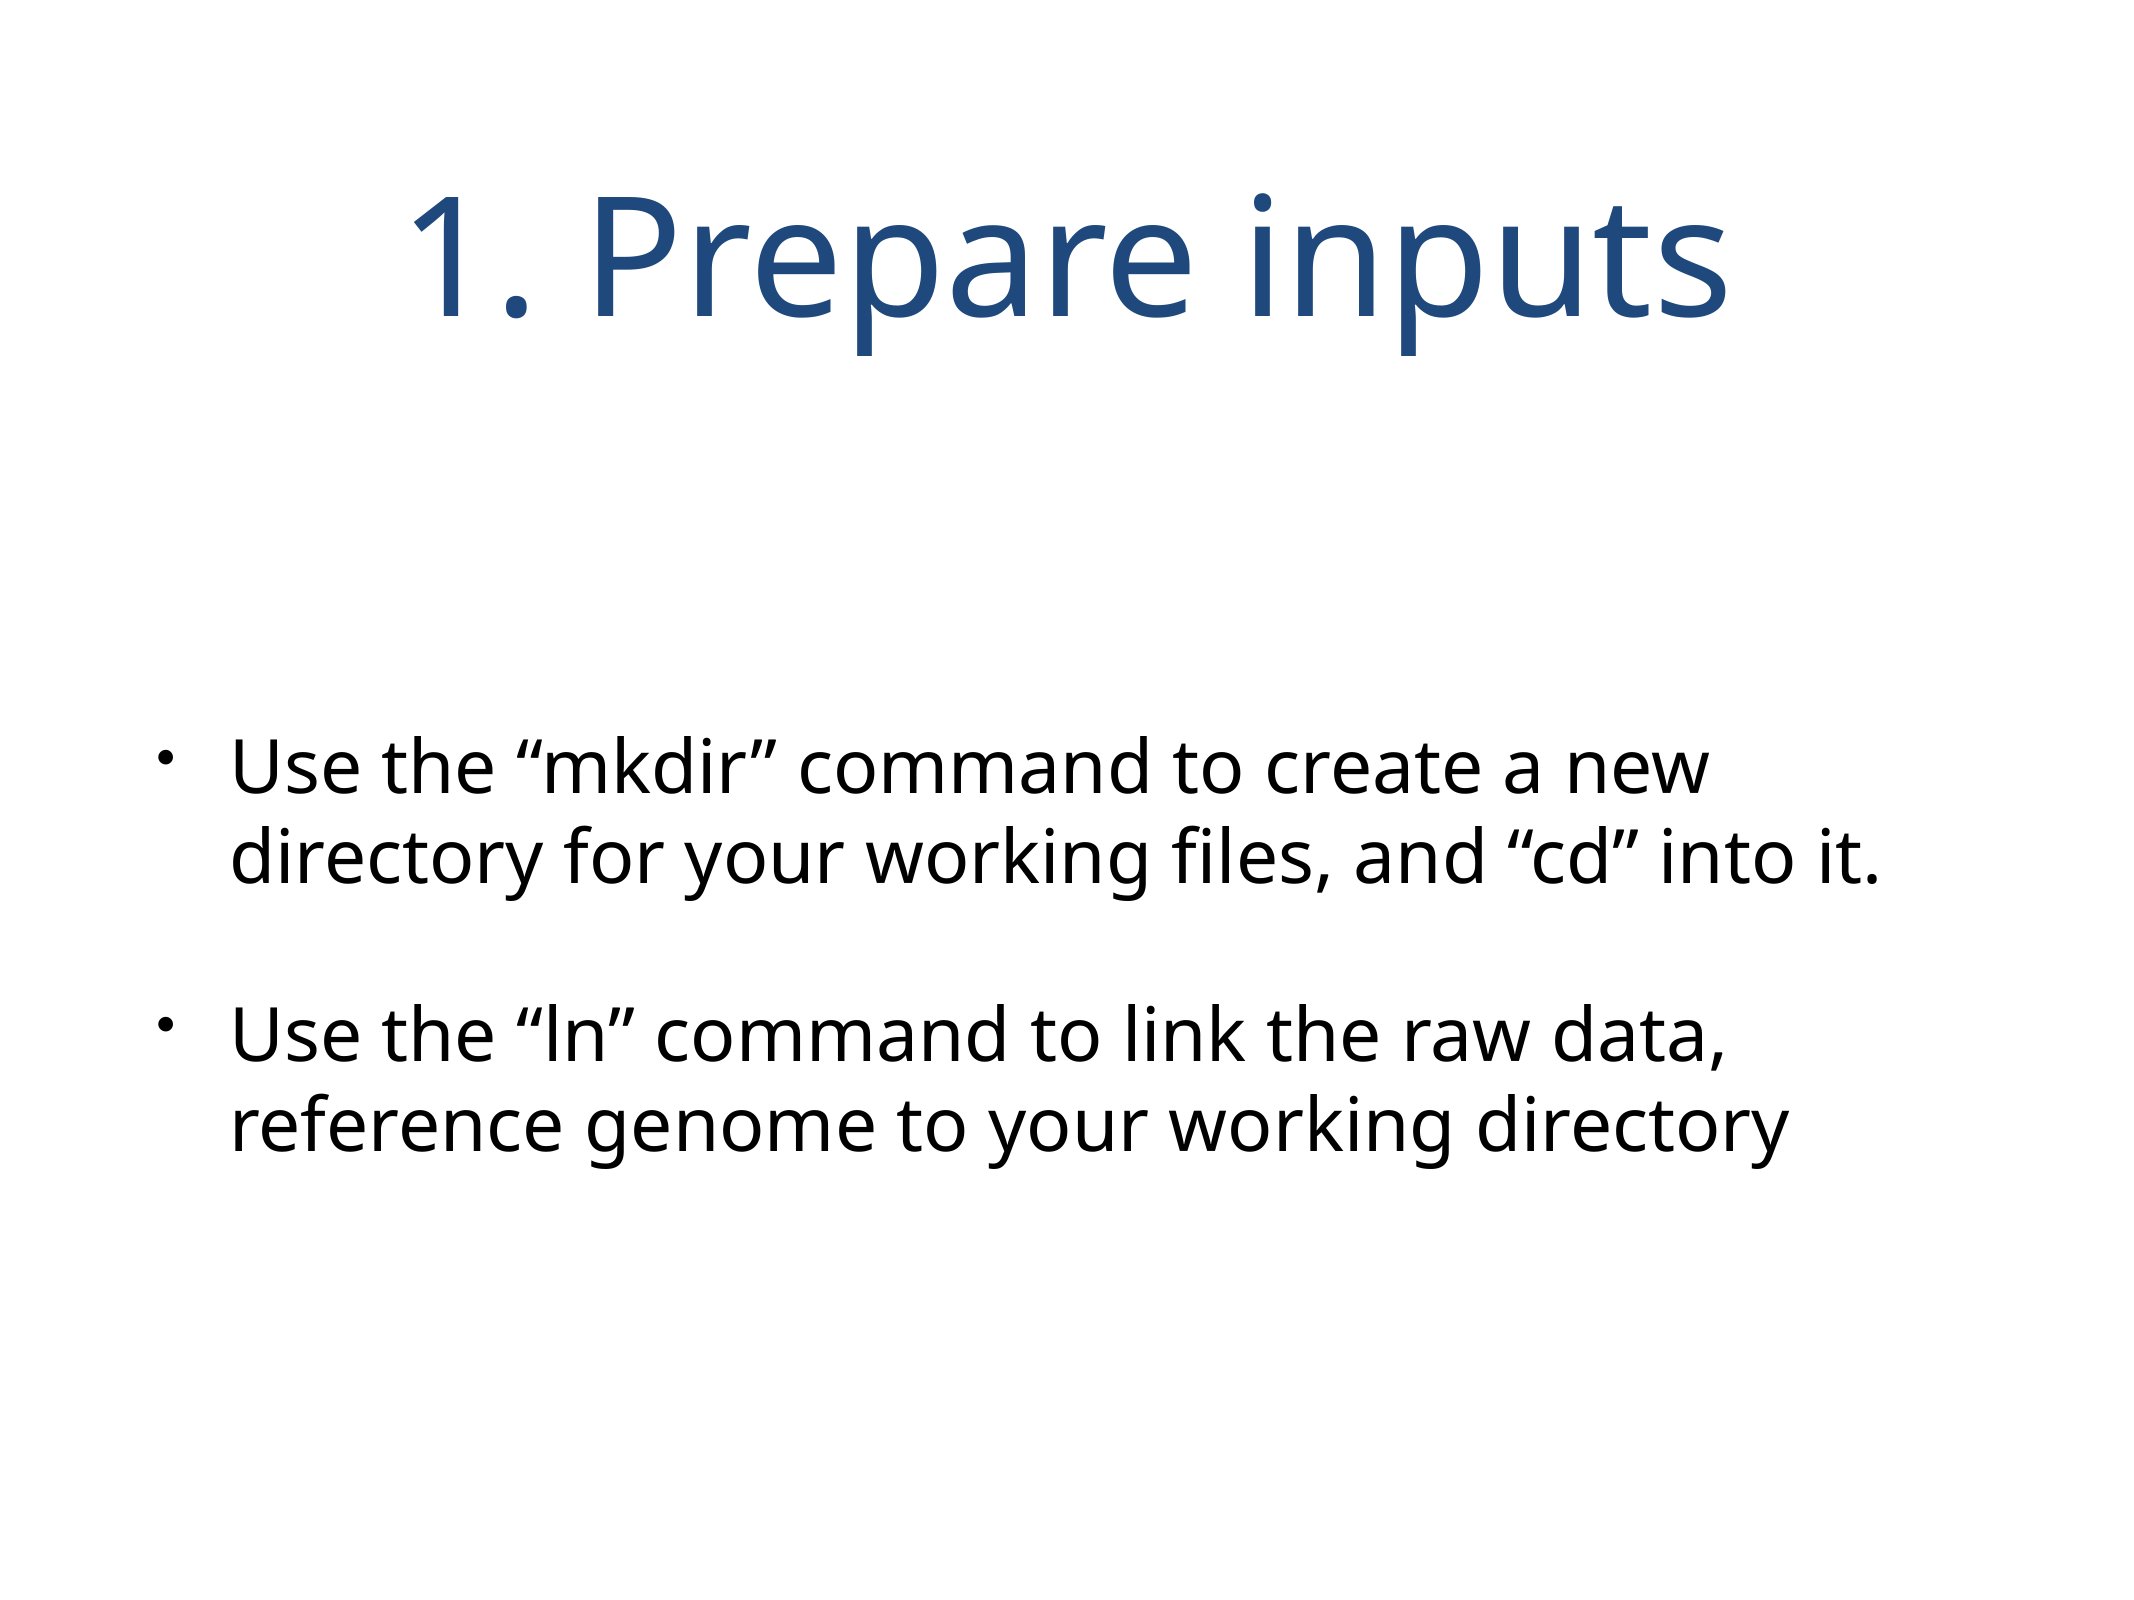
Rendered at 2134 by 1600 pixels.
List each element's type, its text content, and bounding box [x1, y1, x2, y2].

title 1. Prepare inputs [155, 72, 1978, 426]
list Use the “mkdir” command to create a new directory for your working files, and “cd” into it. Use the “ln” command to link the raw data, reference genome to your working directory [155, 426, 1978, 1459]
